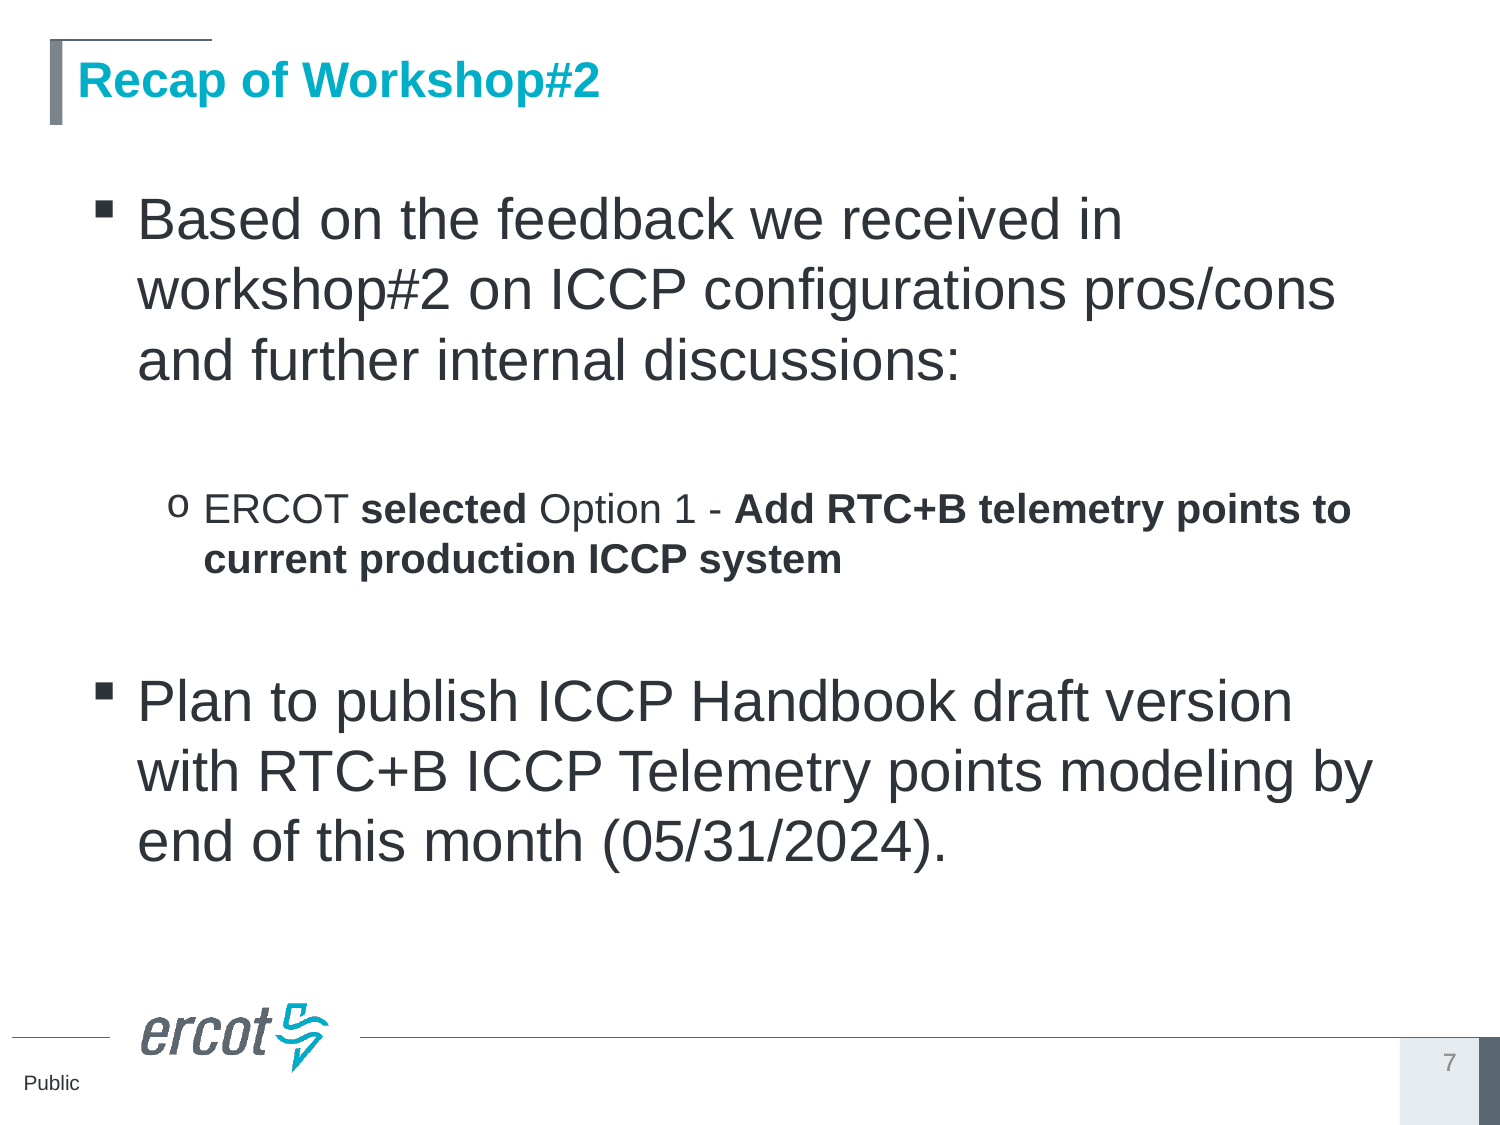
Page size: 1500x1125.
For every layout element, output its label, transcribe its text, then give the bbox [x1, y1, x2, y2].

picture [137, 999, 332, 1075]
slide_number 7 [1400, 1037, 1500, 1087]
title Recap of Workshop#2 [62, 39, 1450, 134]
list Based on the feedback we received in workshop#2 on ICCP configurations pros/cons and further internal discussions: ERCOT selected Option 1 - Add RTC+B telemetry points to current production ICCP system Plan to publish ICCP Handbook draft version with RTC+B ICCP Telemetry points modeling by end of this month (05/31/2024). [1, 112, 1402, 925]
